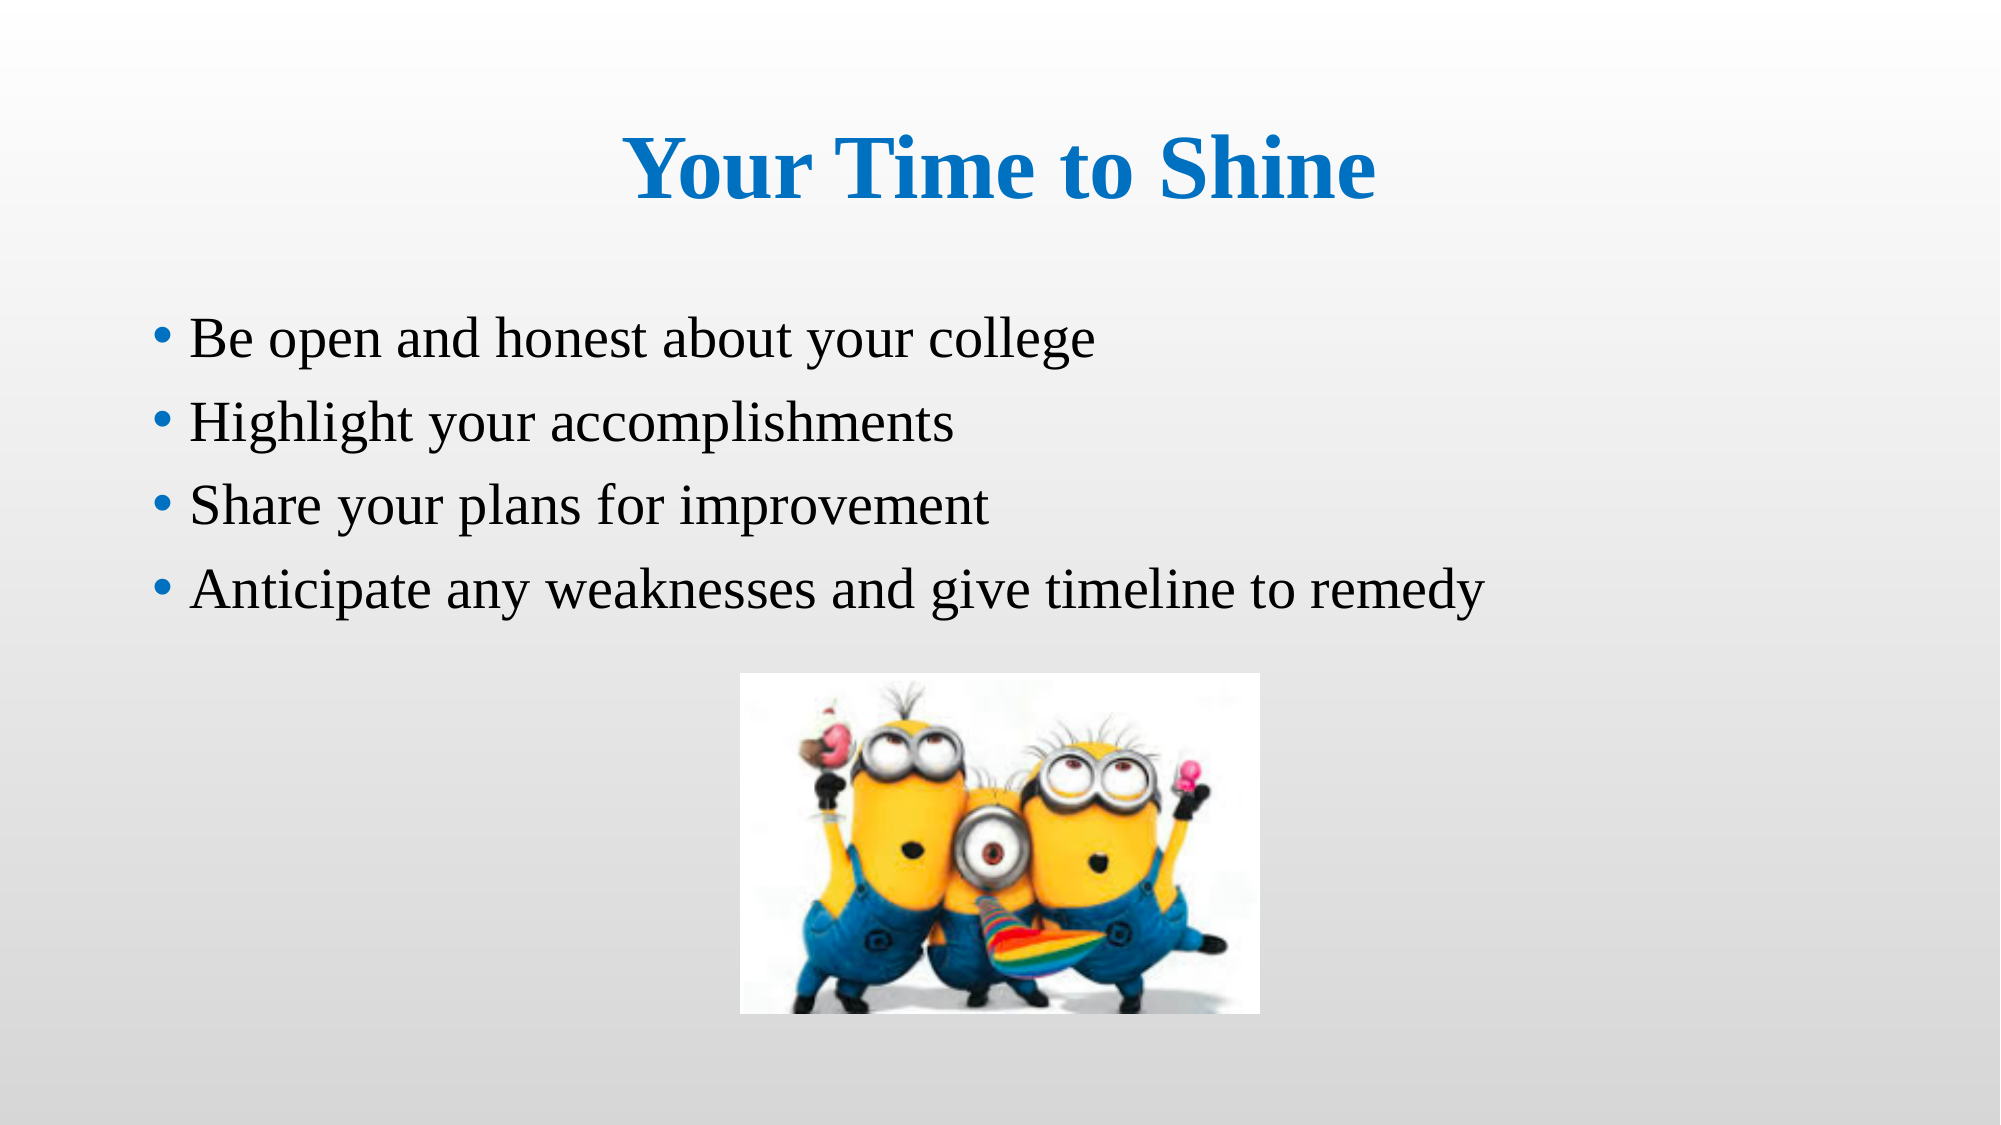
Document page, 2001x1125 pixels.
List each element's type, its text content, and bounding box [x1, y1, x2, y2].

picture [740, 673, 1260, 1014]
title Your Time to Shine [137, 59, 1863, 278]
list Be open and honest about your college Highlight your accomplishments Share your plans for improvement Anticipate any weaknesses and give timeline to remedy [137, 299, 1863, 1014]
